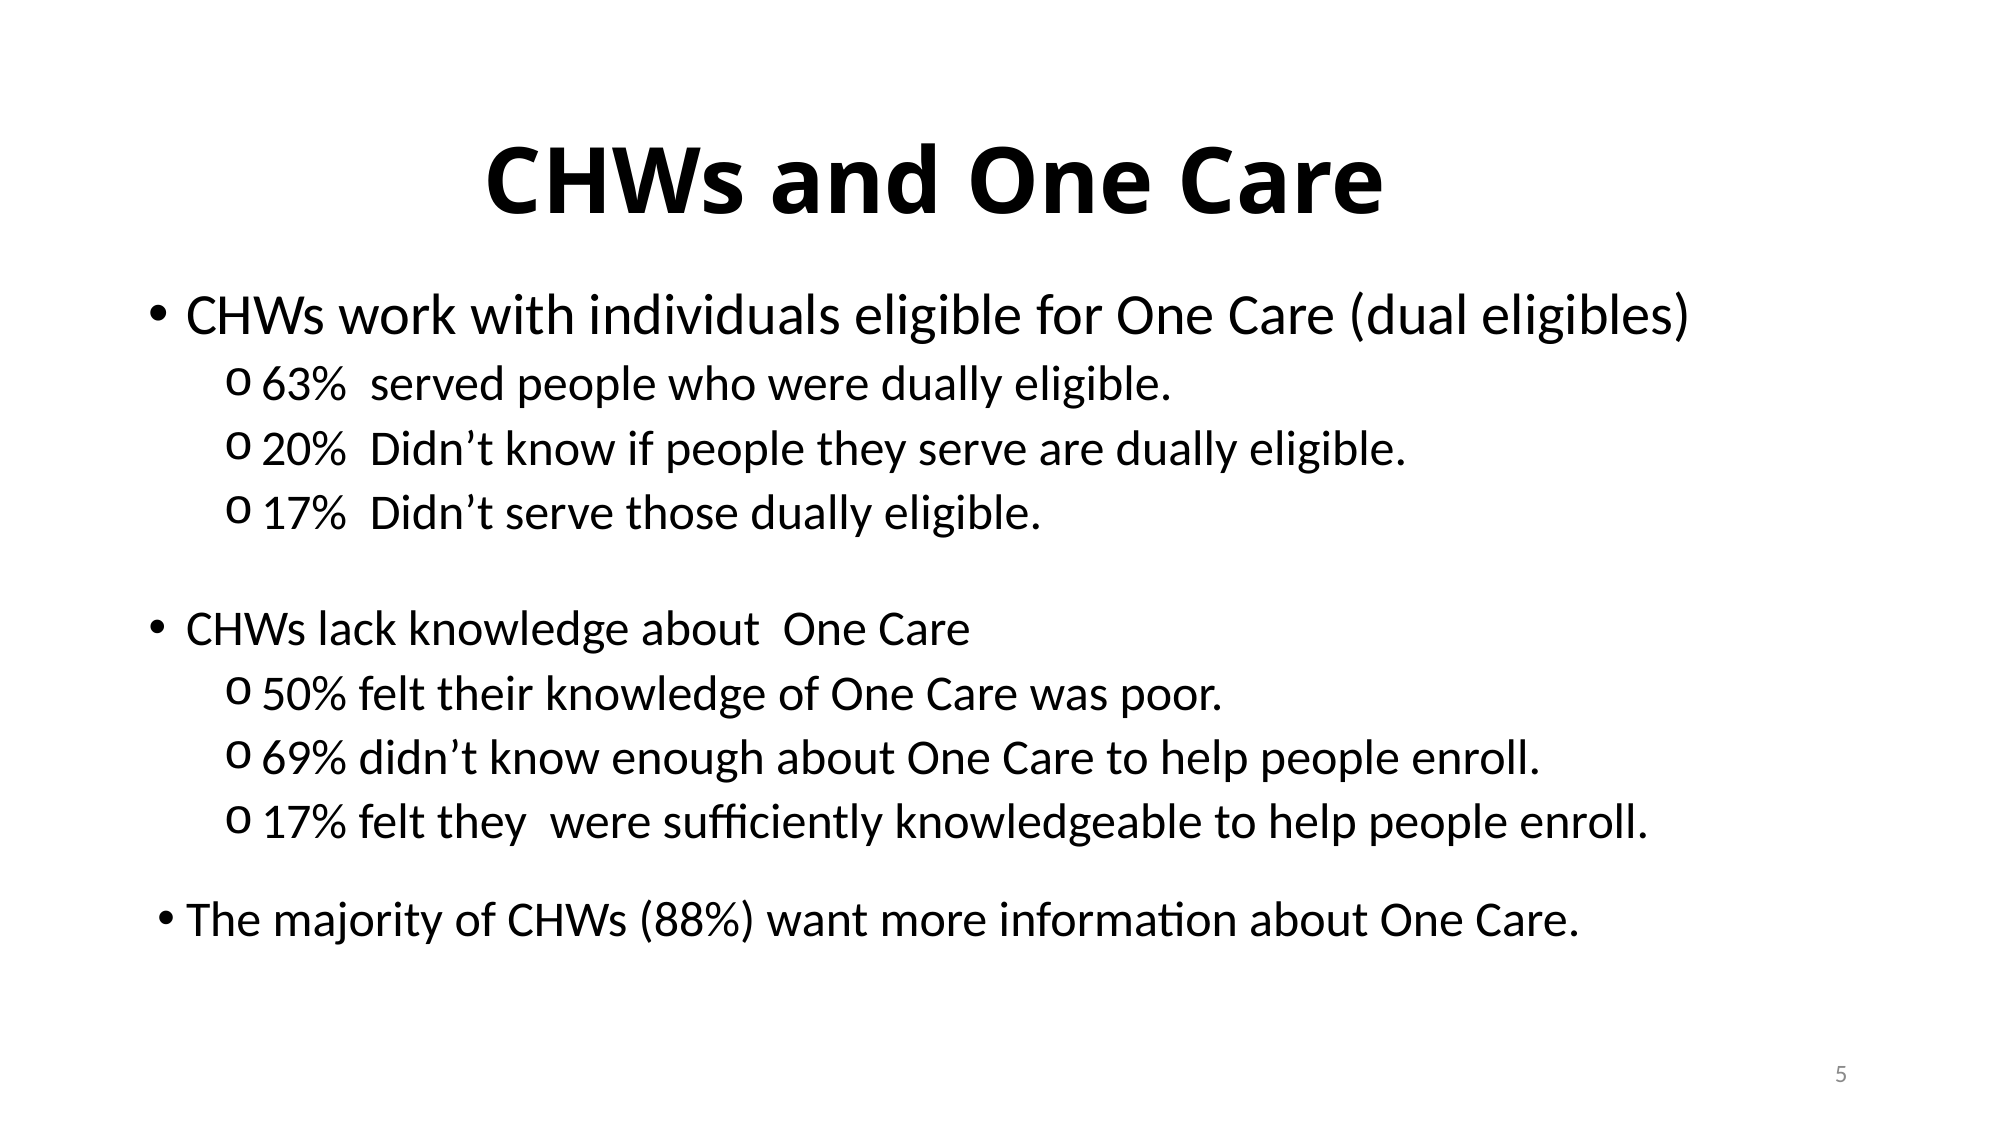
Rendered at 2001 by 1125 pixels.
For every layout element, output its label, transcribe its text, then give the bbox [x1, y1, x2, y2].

list CHWs work with individuals eligible for One Care (dual eligibles) 63% served people who were dually eligible. 20% Didn’t know if people they serve are dually eligible. 17% Didn’t serve those dually eligible. CHWs lack knowledge about One Care 50% felt their knowledge of One Care was poor. 69% didn’t know enough about One Care to help people enroll. 17% felt they were sufficiently knowledgeable to help people enroll. The majority of CHWs (88%) want more information about One Care. [133, 277, 1731, 1059]
slide_number 5 [1412, 1042, 1863, 1103]
title CHWs and One Care [468, 75, 1898, 293]
